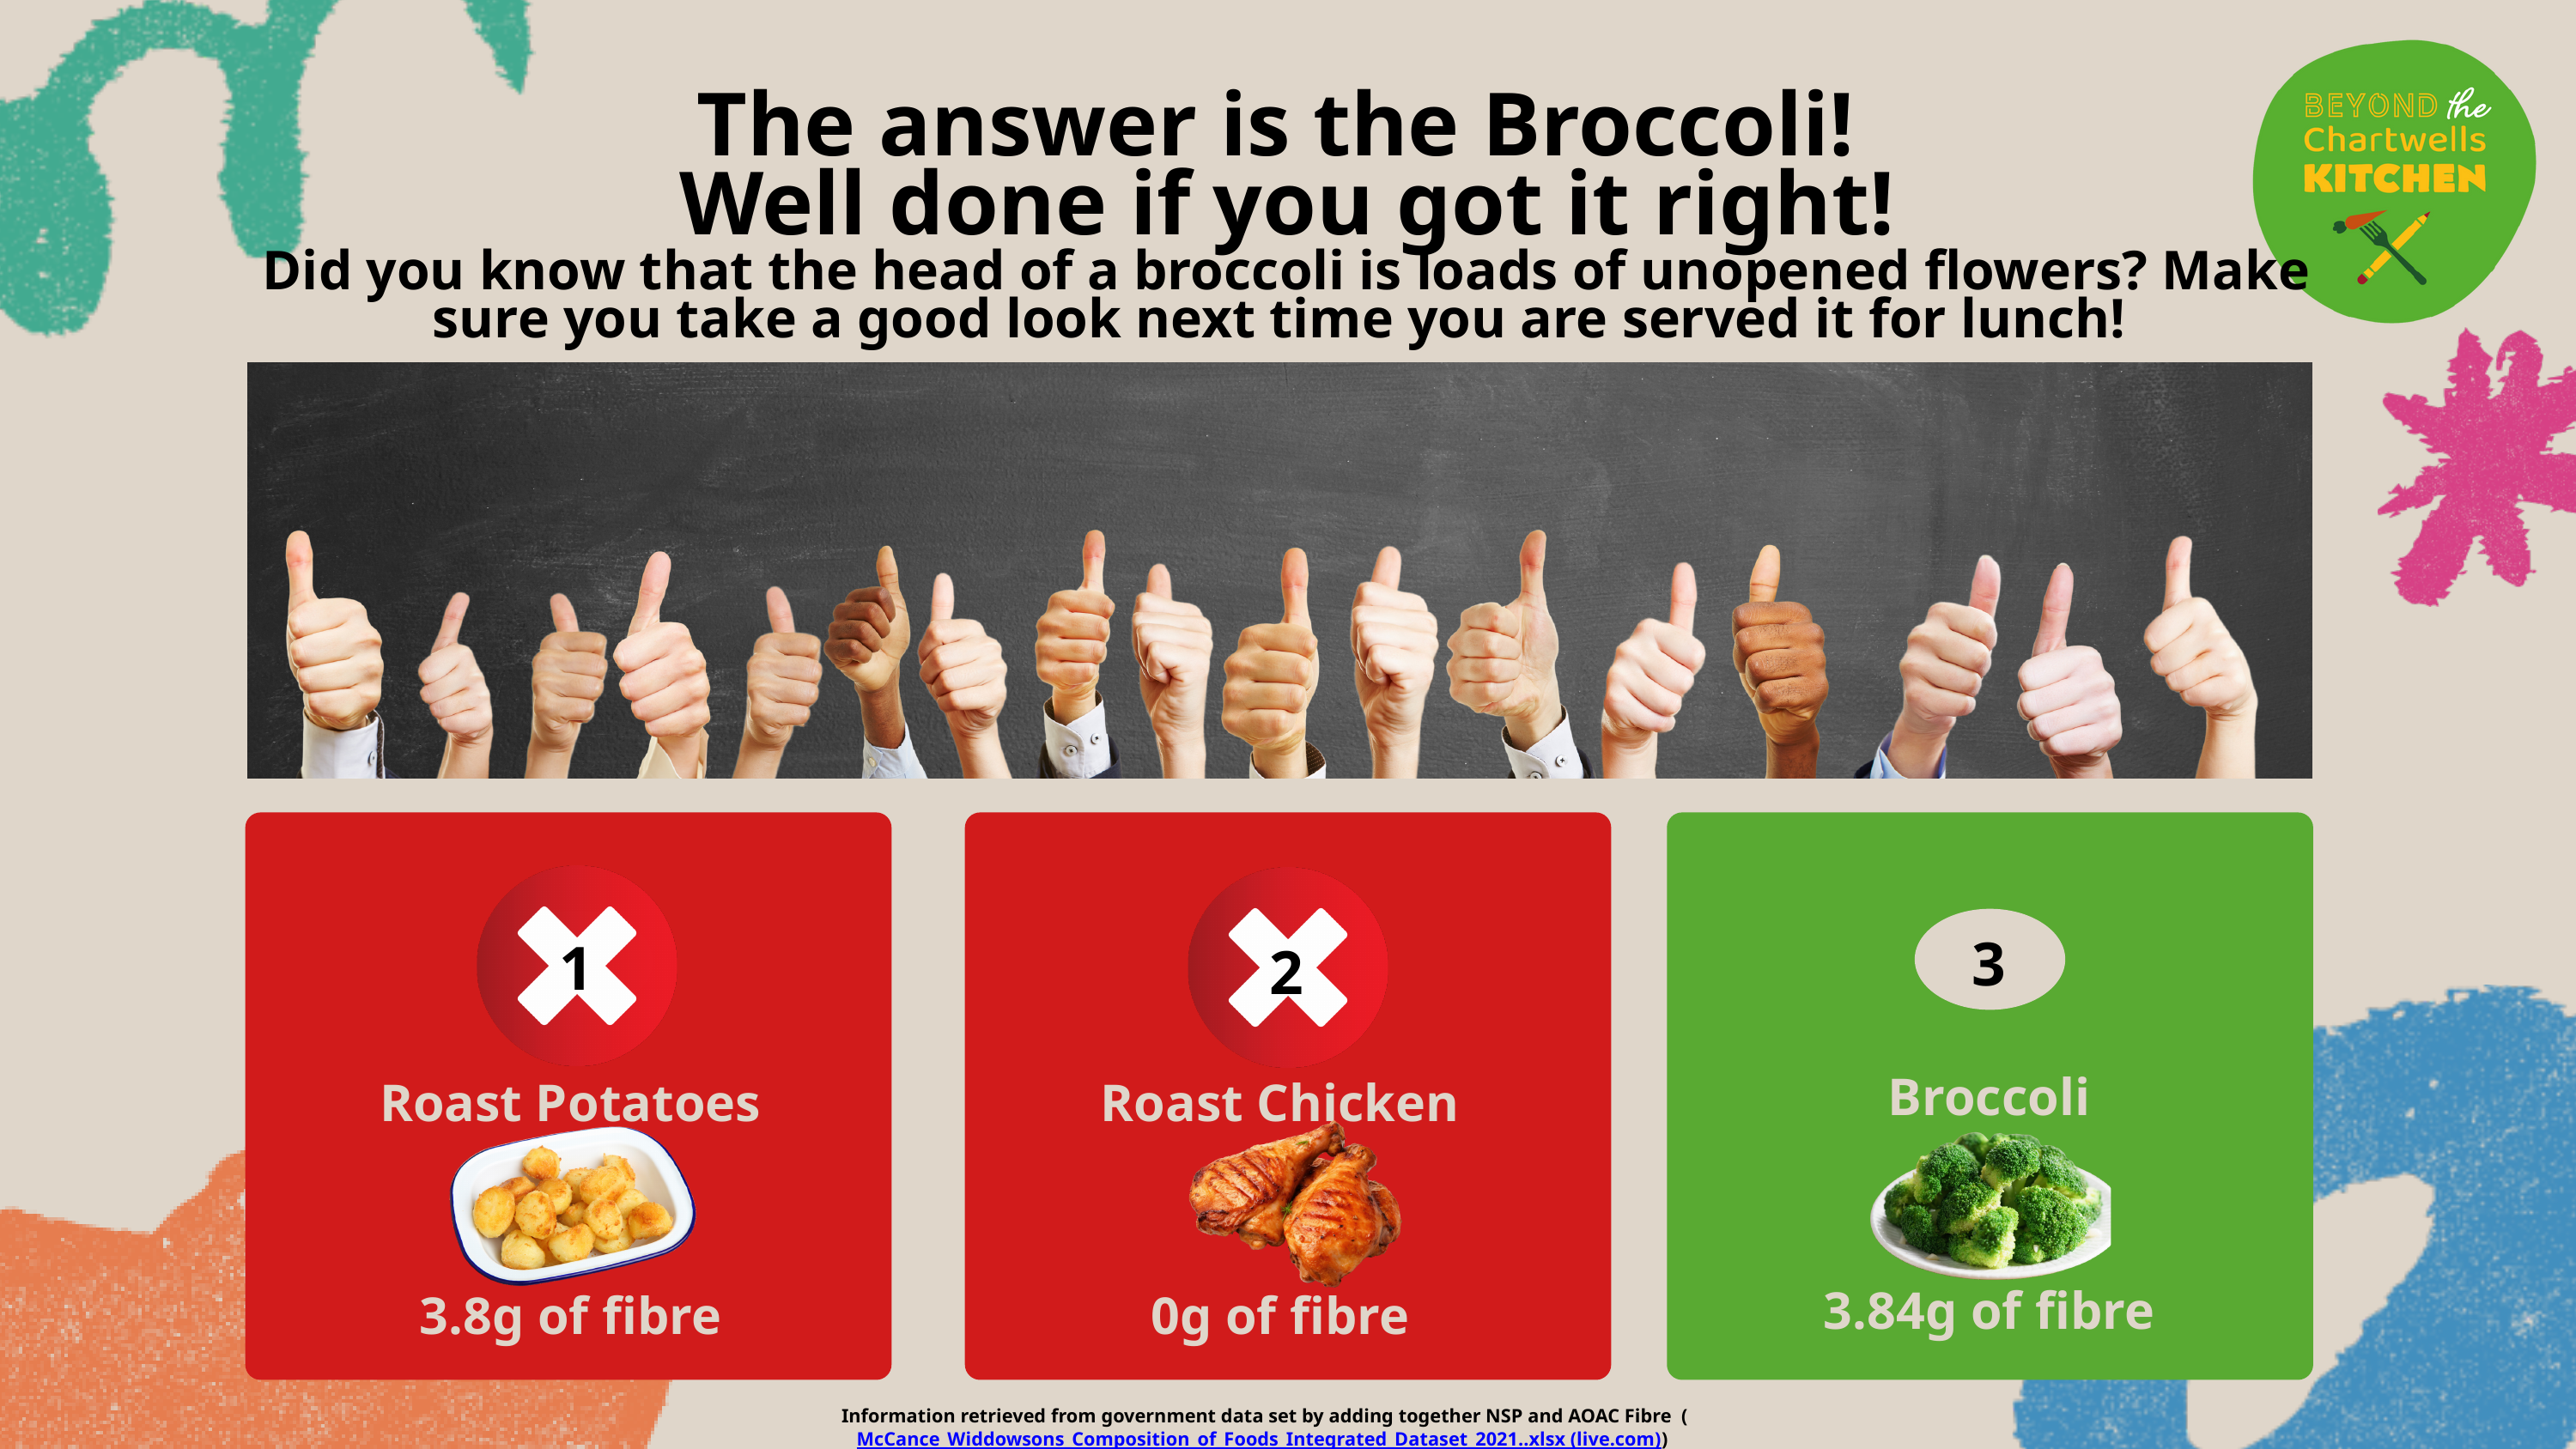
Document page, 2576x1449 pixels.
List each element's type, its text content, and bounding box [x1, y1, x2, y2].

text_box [245, 812, 892, 1380]
text_box [2213, 0, 2576, 363]
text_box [1666, 812, 2314, 1380]
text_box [501, 910, 653, 1013]
text_box [2012, 985, 2576, 1449]
text_box Information retrieved from government data set by adding together NSP and AOAC Fibre (McCance_Widdowsons_Composition_of_Foods_Integrated_Dataset_2021..xlsx (live.com)) [440, 1400, 2091, 1449]
text_box [0, 1133, 701, 1449]
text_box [246, 362, 2313, 779]
text_box [2377, 363, 2576, 607]
text_box The answer is the Broccoli! Well done if you got it right! Did you know that the head of a broccoli is loads of unopened flowers? Make sure you take a good look next time you are served it for lunch! [261, 94, 2312, 349]
text_box [0, 0, 537, 470]
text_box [1914, 908, 2066, 1010]
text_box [964, 812, 1612, 1380]
